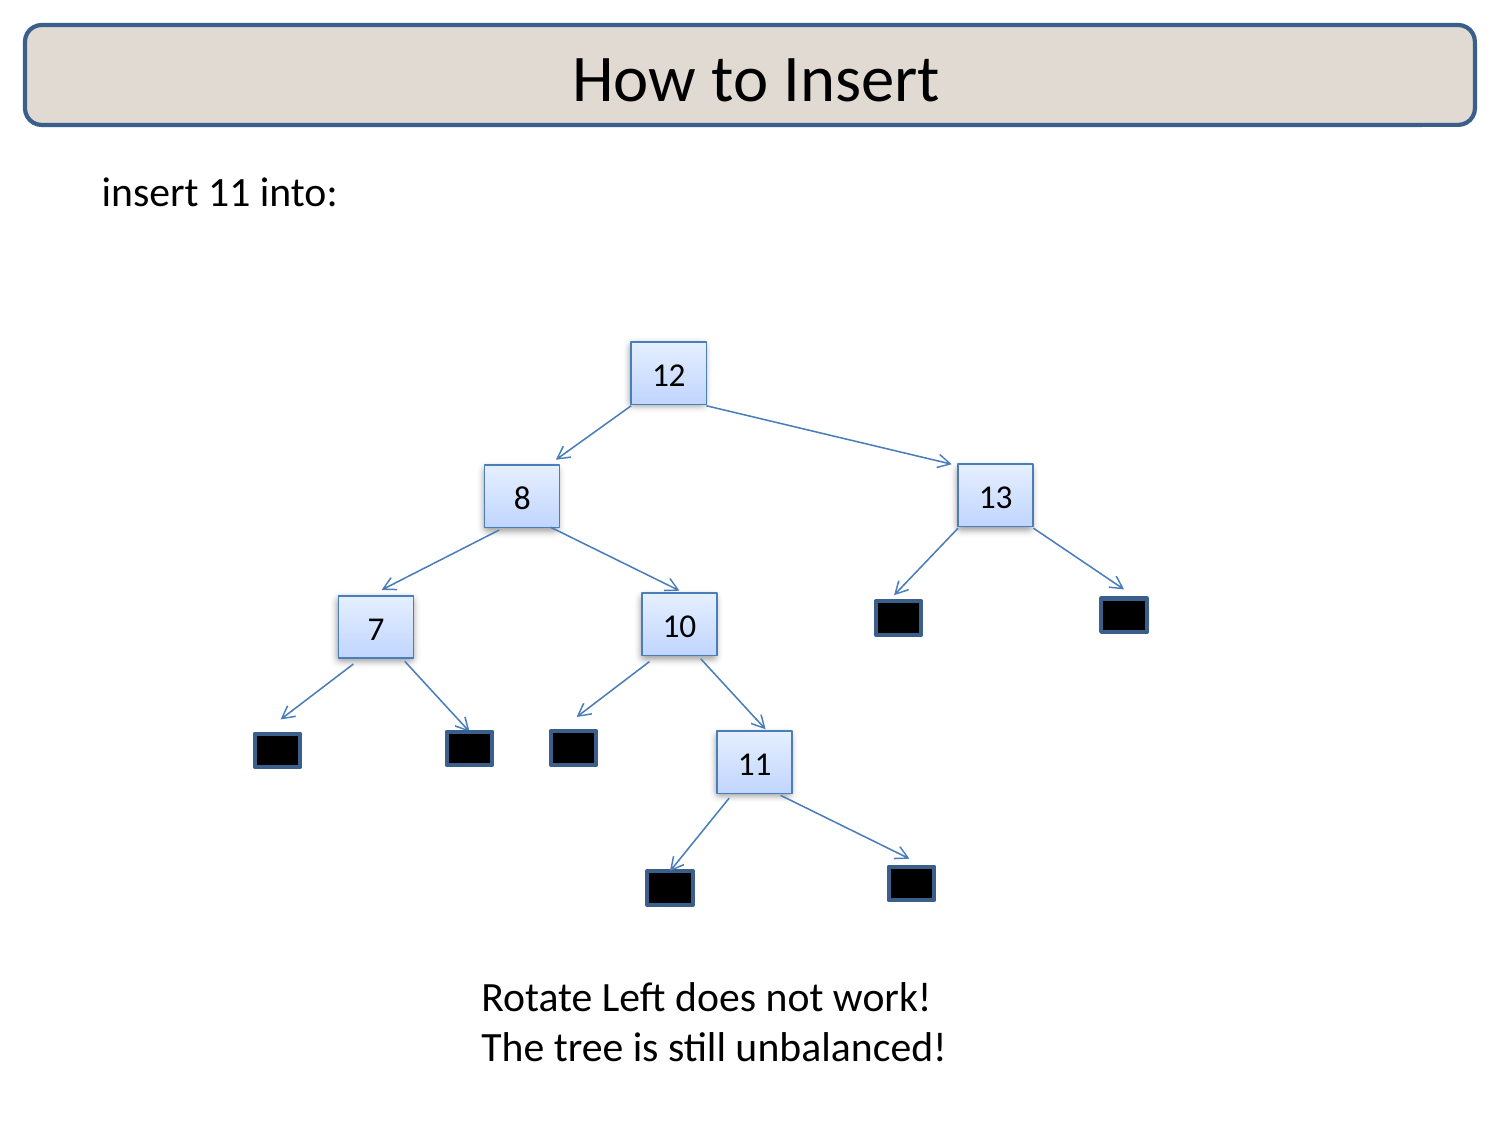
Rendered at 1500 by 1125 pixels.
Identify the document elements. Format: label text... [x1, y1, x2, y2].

text_box [1099, 596, 1149, 634]
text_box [576, 661, 650, 718]
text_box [381, 341, 1125, 596]
text_box Rotate Left does not work! The tree is still unbalanced! [466, 962, 968, 1078]
text_box 7 [338, 595, 414, 659]
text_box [280, 663, 354, 720]
text_box 10 [641, 605, 718, 656]
text_box [253, 732, 302, 769]
text_box insert 11 into: [86, 157, 353, 222]
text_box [669, 797, 730, 872]
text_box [780, 795, 910, 859]
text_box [700, 658, 766, 730]
text_box [549, 729, 598, 767]
text_box [645, 869, 695, 907]
text_box [887, 865, 936, 902]
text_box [404, 660, 470, 732]
text_box [874, 605, 923, 637]
text_box 11 [716, 730, 793, 794]
title How to Insert [81, 0, 1432, 169]
text_box [445, 730, 494, 767]
